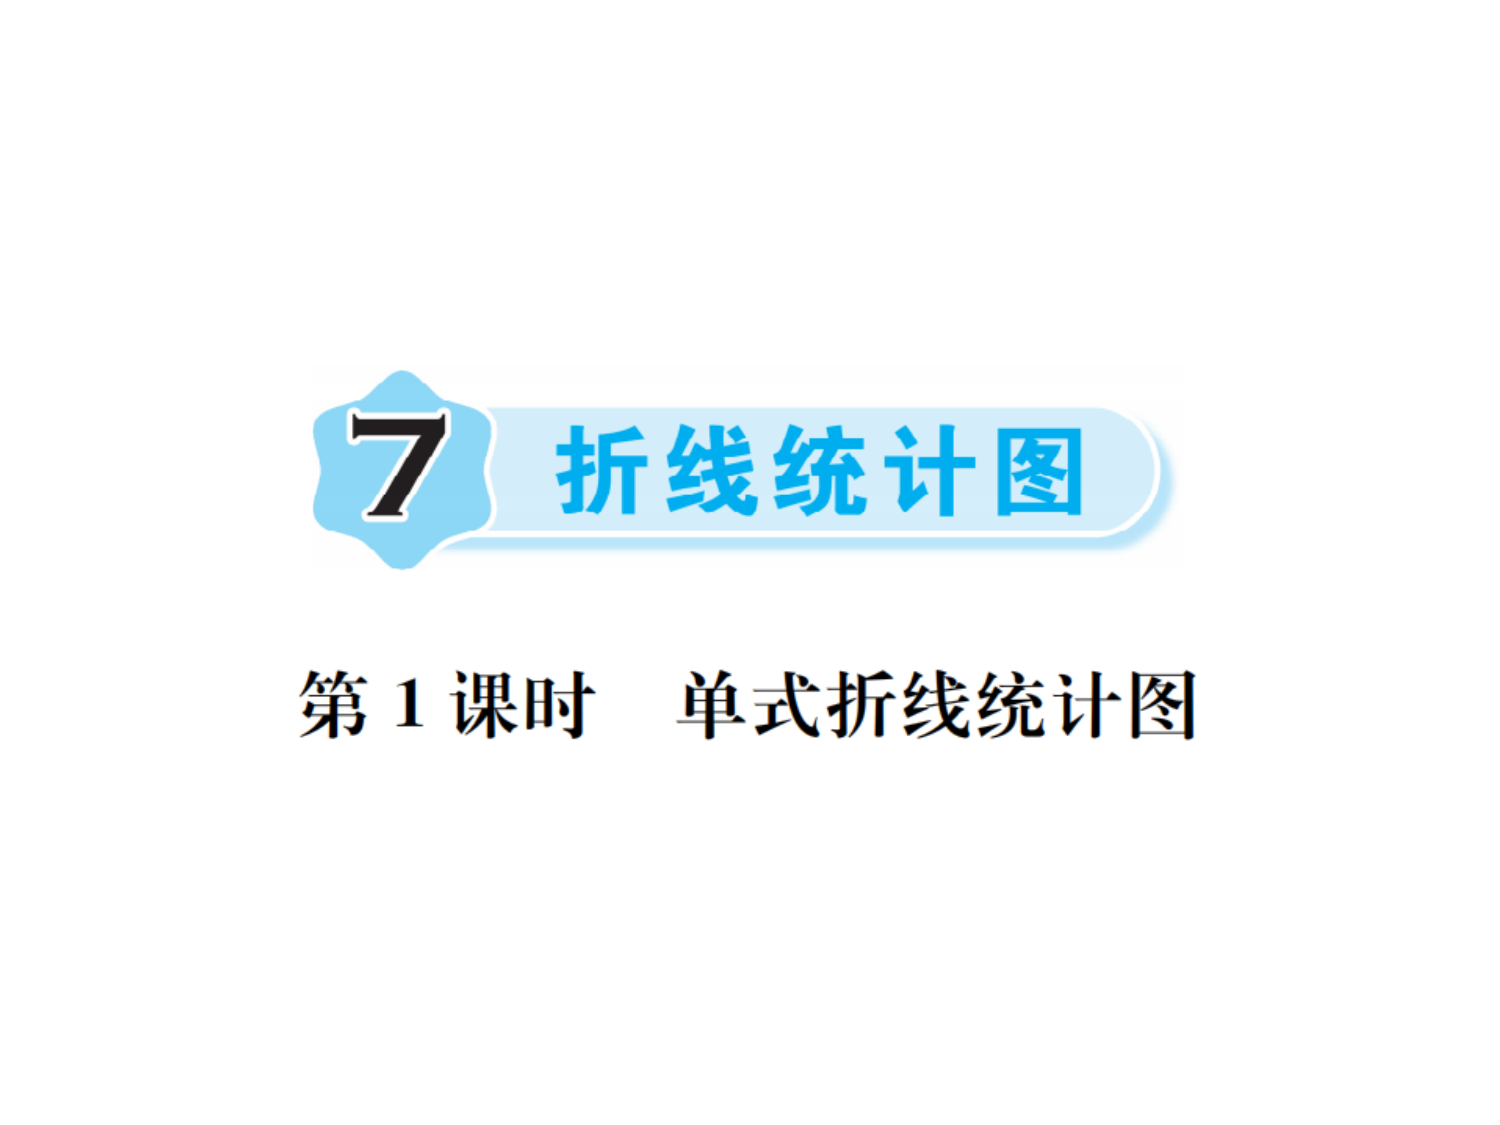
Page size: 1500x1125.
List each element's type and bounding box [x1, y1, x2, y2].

picture [253, 645, 1200, 758]
picture [312, 349, 1198, 586]
